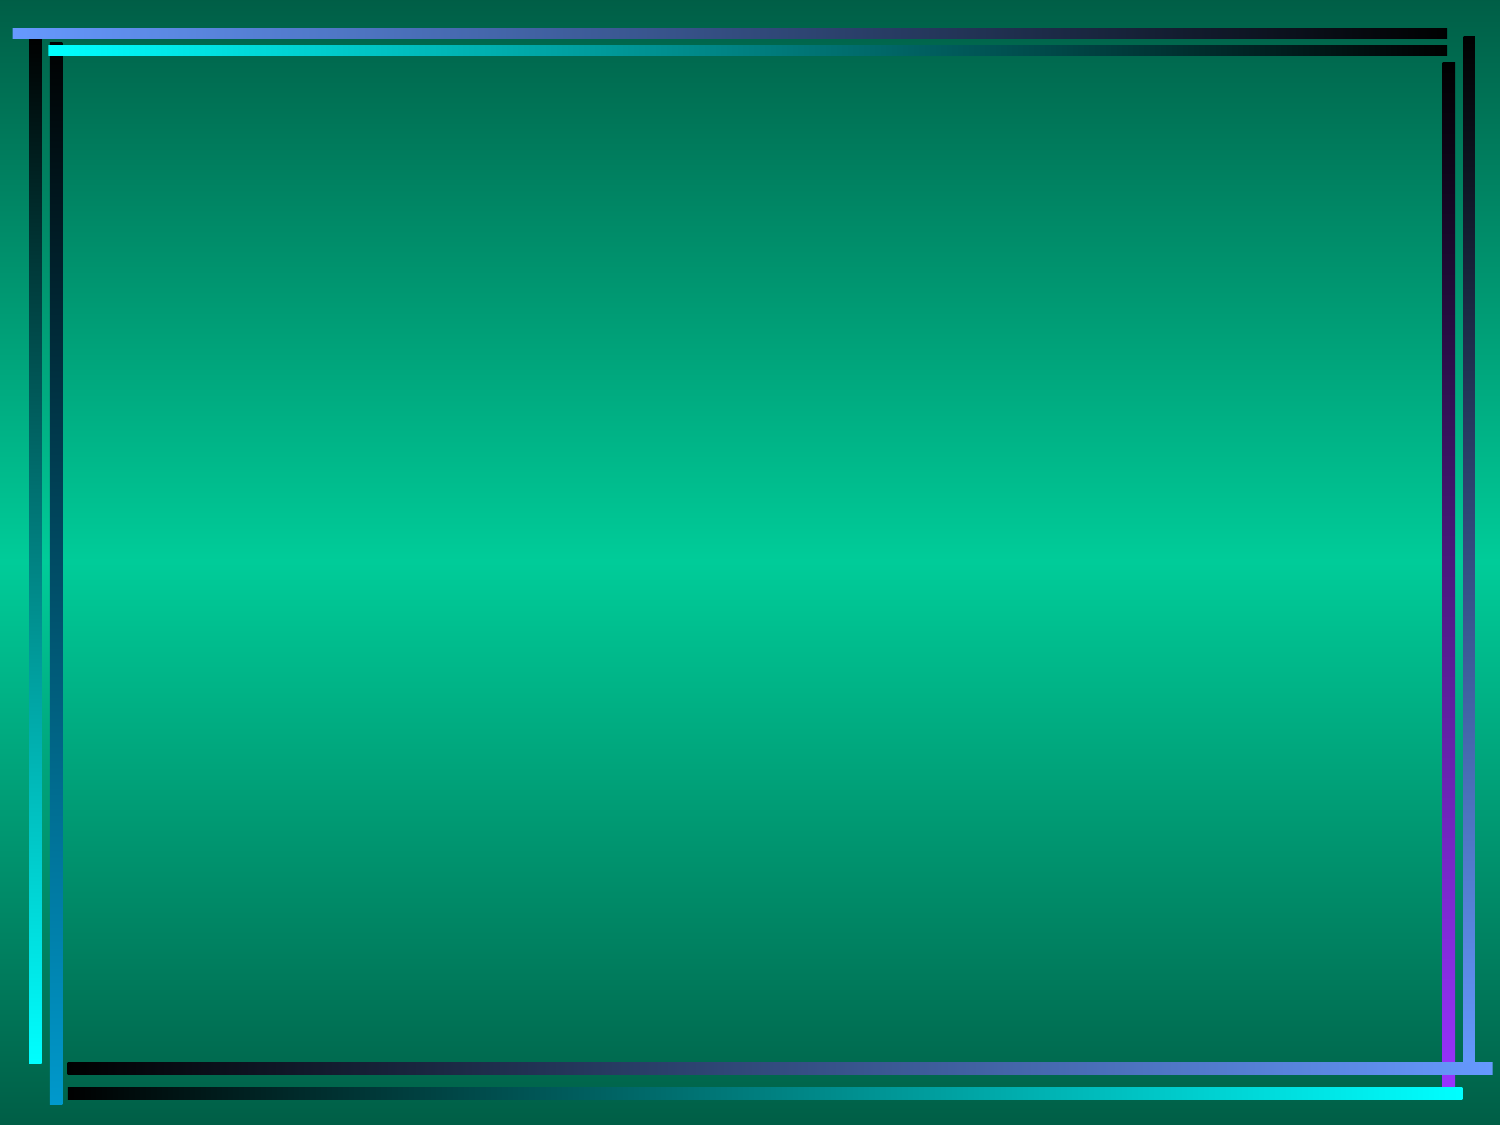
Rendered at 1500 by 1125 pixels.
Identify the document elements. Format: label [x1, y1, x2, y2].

subtitle [76, 66, 1424, 1035]
